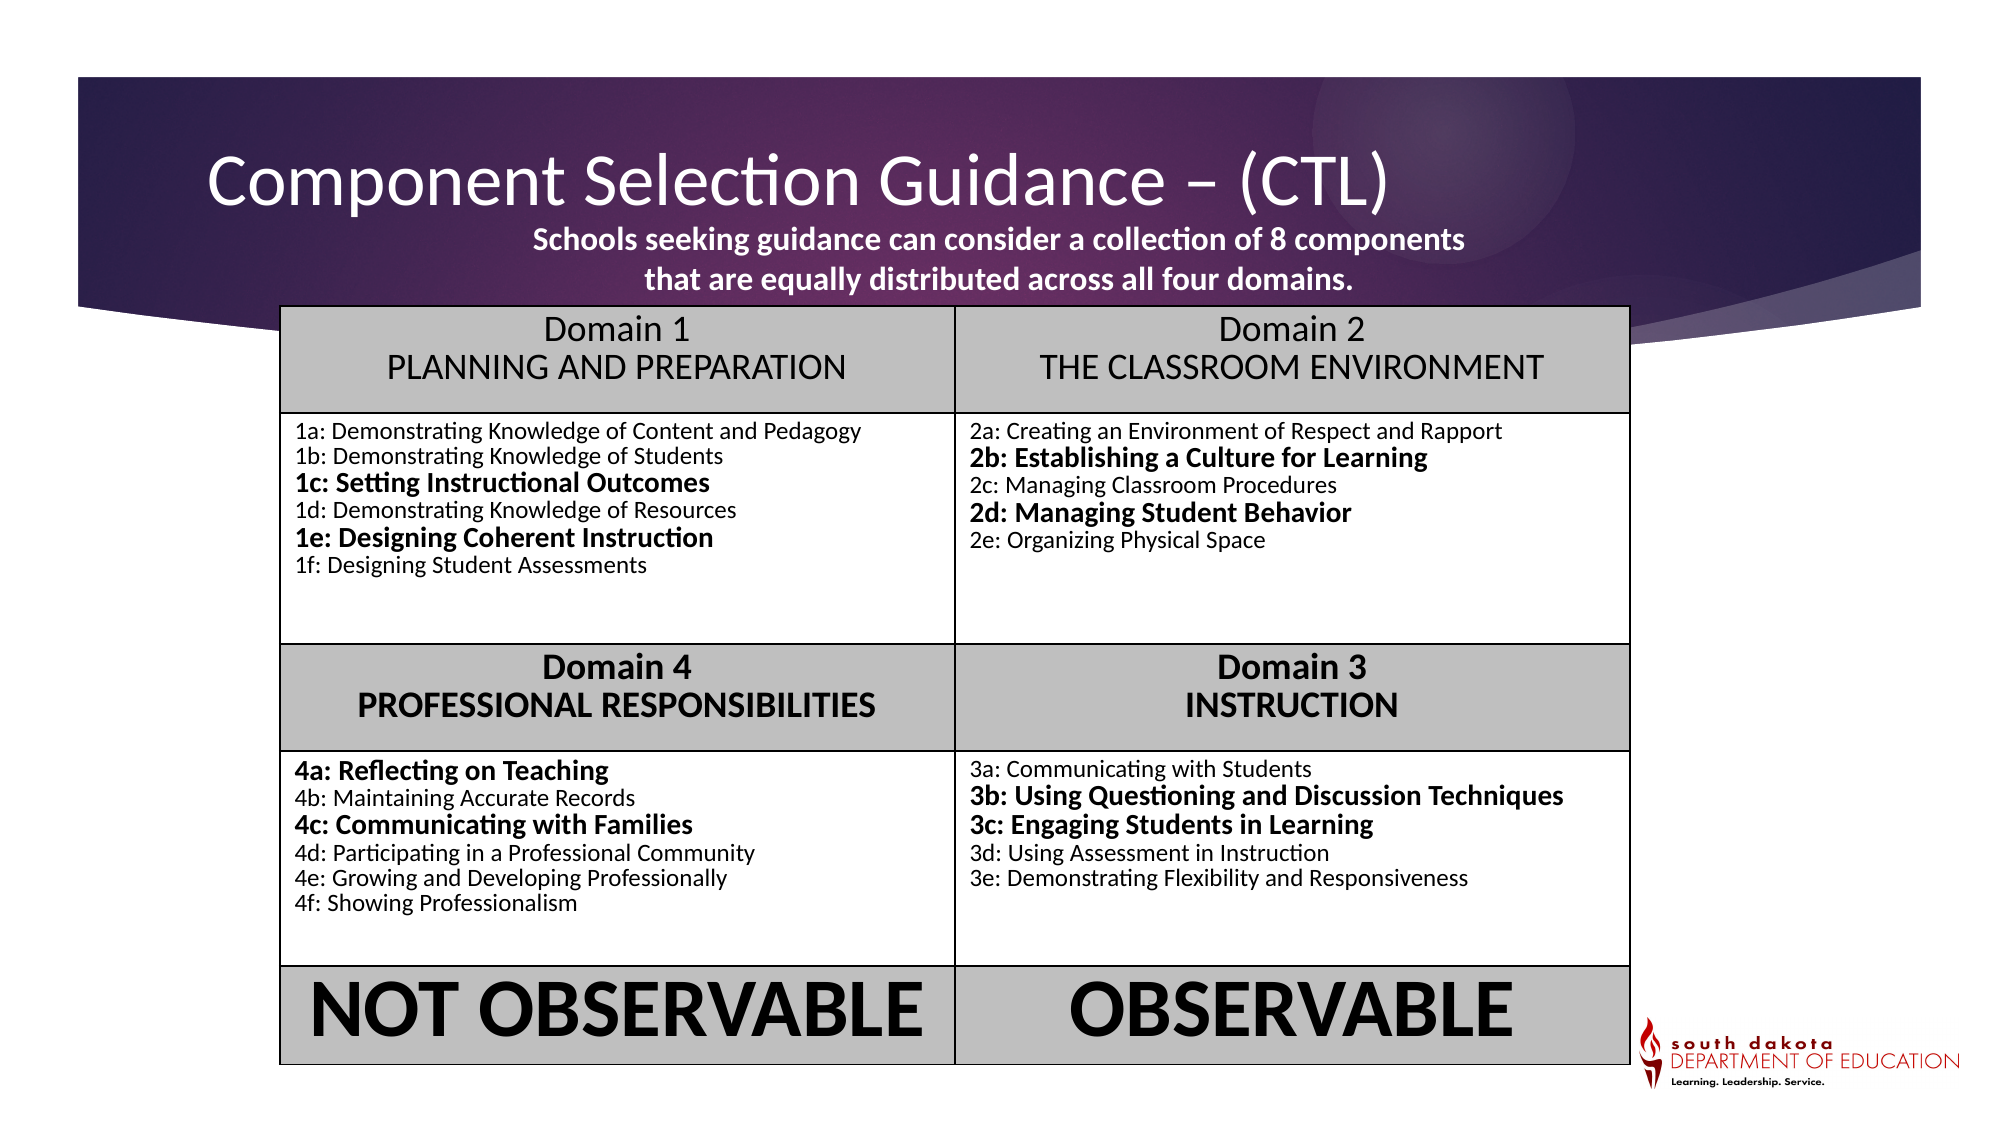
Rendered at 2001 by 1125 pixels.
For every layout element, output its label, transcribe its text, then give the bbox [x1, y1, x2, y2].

table_header Domain 1 PLANNING AND PREPARATION [281, 307, 954, 412]
table_cell 2a: Creating an Environment of Respect and Rapport 2b: Establishing a Culture for Learning 2c: Managing Classroom Procedures 2d: Managing Student Behavior 2e: Organizing Physical Space [956, 414, 1629, 643]
table_cell 1a: Demonstrating Knowledge of Content and Pedagogy 1b: Demonstrating Knowledge of Students 1c: Setting Instructional Outcomes 1d: Demonstrating Knowledge of Resources 1e: Designing Coherent Instruction 1f: Designing Student Assessments [281, 414, 954, 643]
title Component Selection Guidance – (CTL) [192, 117, 1630, 234]
table_cell 4a: Reflecting on Teaching 4b: Maintaining Accurate Records 4c: Communicating with Families 4d: Participating in a Professional Community 4e: Growing and Developing Professionally 4f: Showing Professionalism [281, 752, 954, 965]
table_cell NOT OBSERVABLE [281, 967, 954, 1064]
table_cell Domain 4 PROFESSIONAL RESPONSIBILITIES [281, 645, 954, 750]
table_cell Domain 3 INSTRUCTION [956, 645, 1629, 750]
picture [1639, 1017, 1959, 1089]
table_header Domain 2 THE CLASSROOM ENVIRONMENT [956, 307, 1629, 412]
table_cell 3a: Communicating with Students 3b: Using Questioning and Discussion Techniques 3c: Engaging Students in Learning 3d: Using Assessment in Instruction 3e: Demonstrating Flexibility and Responsiveness [956, 752, 1629, 965]
table_cell OBSERVABLE [956, 967, 1629, 1064]
text_box Schools seeking guidance can consider a collection of 8 components that are equally distributed across all four domains. [500, 209, 1500, 305]
